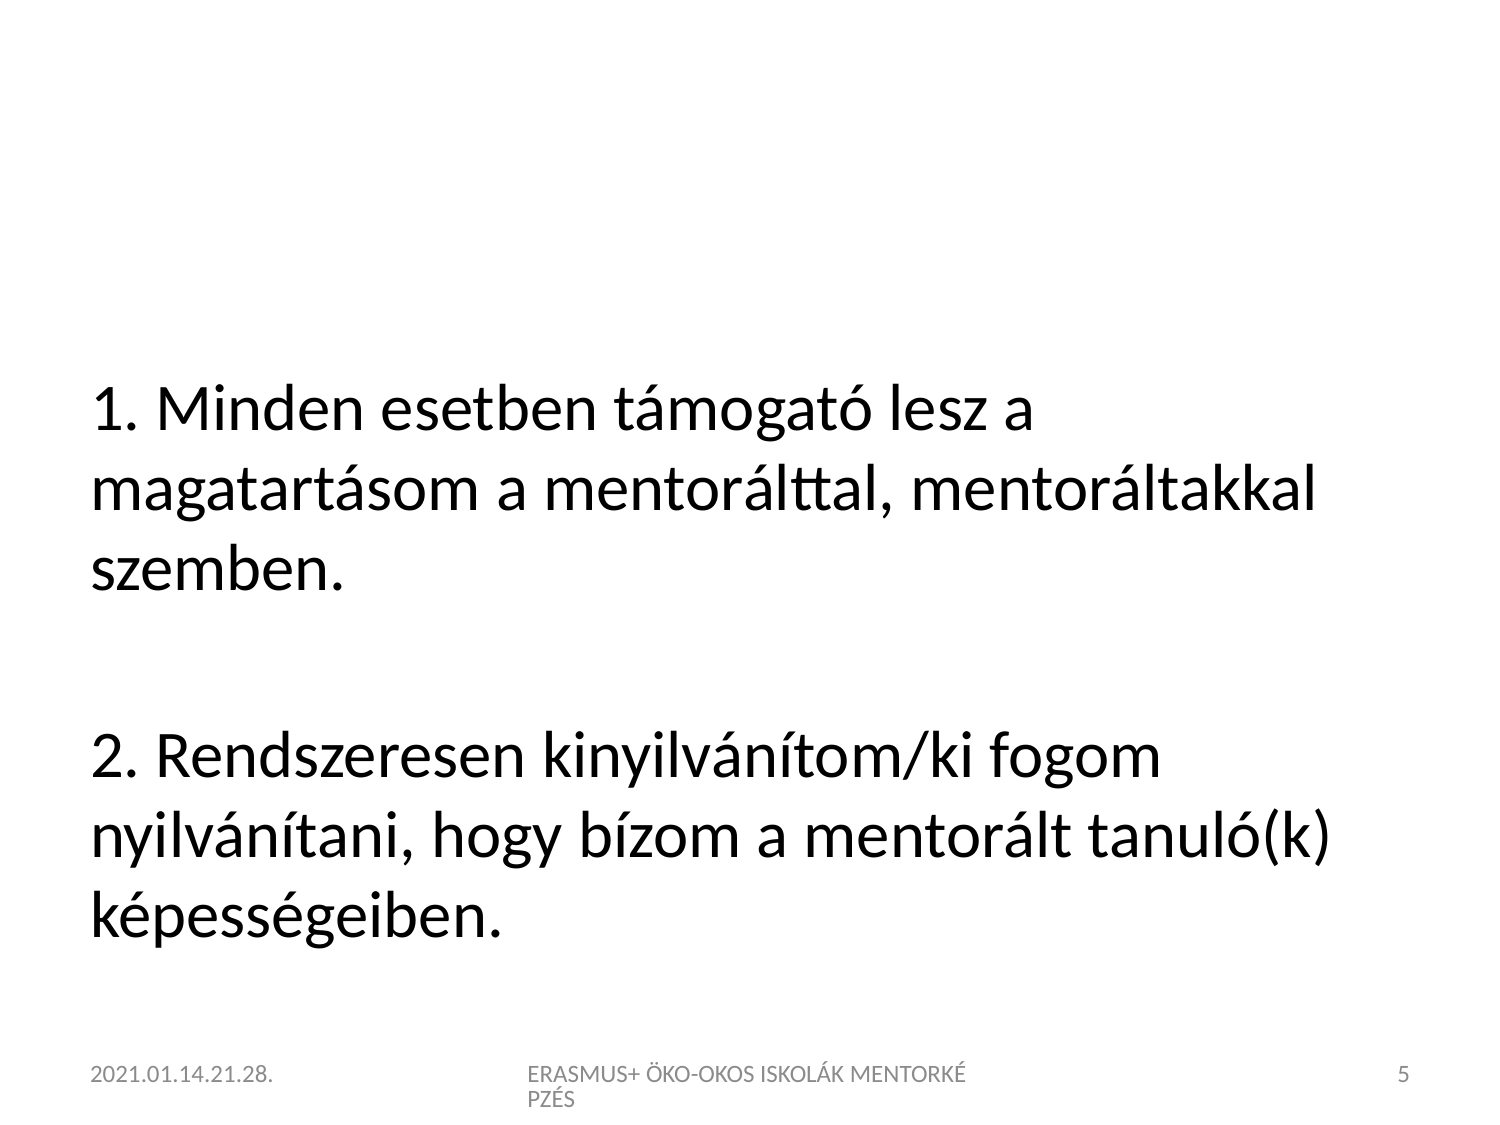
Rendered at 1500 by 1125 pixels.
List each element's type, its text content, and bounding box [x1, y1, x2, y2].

footer ERASMUS+ ÖKO-OKOS ISKOLÁK MENTORKÉPZÉS [512, 1042, 988, 1103]
list 1. Minden esetben támogató lesz a magatartásom a mentorálttal, mentoráltakkal szemben. 2. Rendszeresen kinyilvánítom/ki fogom nyilvánítani, hogy bízom a mentorált tanuló(k) képességeiben. [75, 262, 1425, 1005]
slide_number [75, 1042, 425, 1103]
slide_number 5 [1074, 1042, 1425, 1103]
